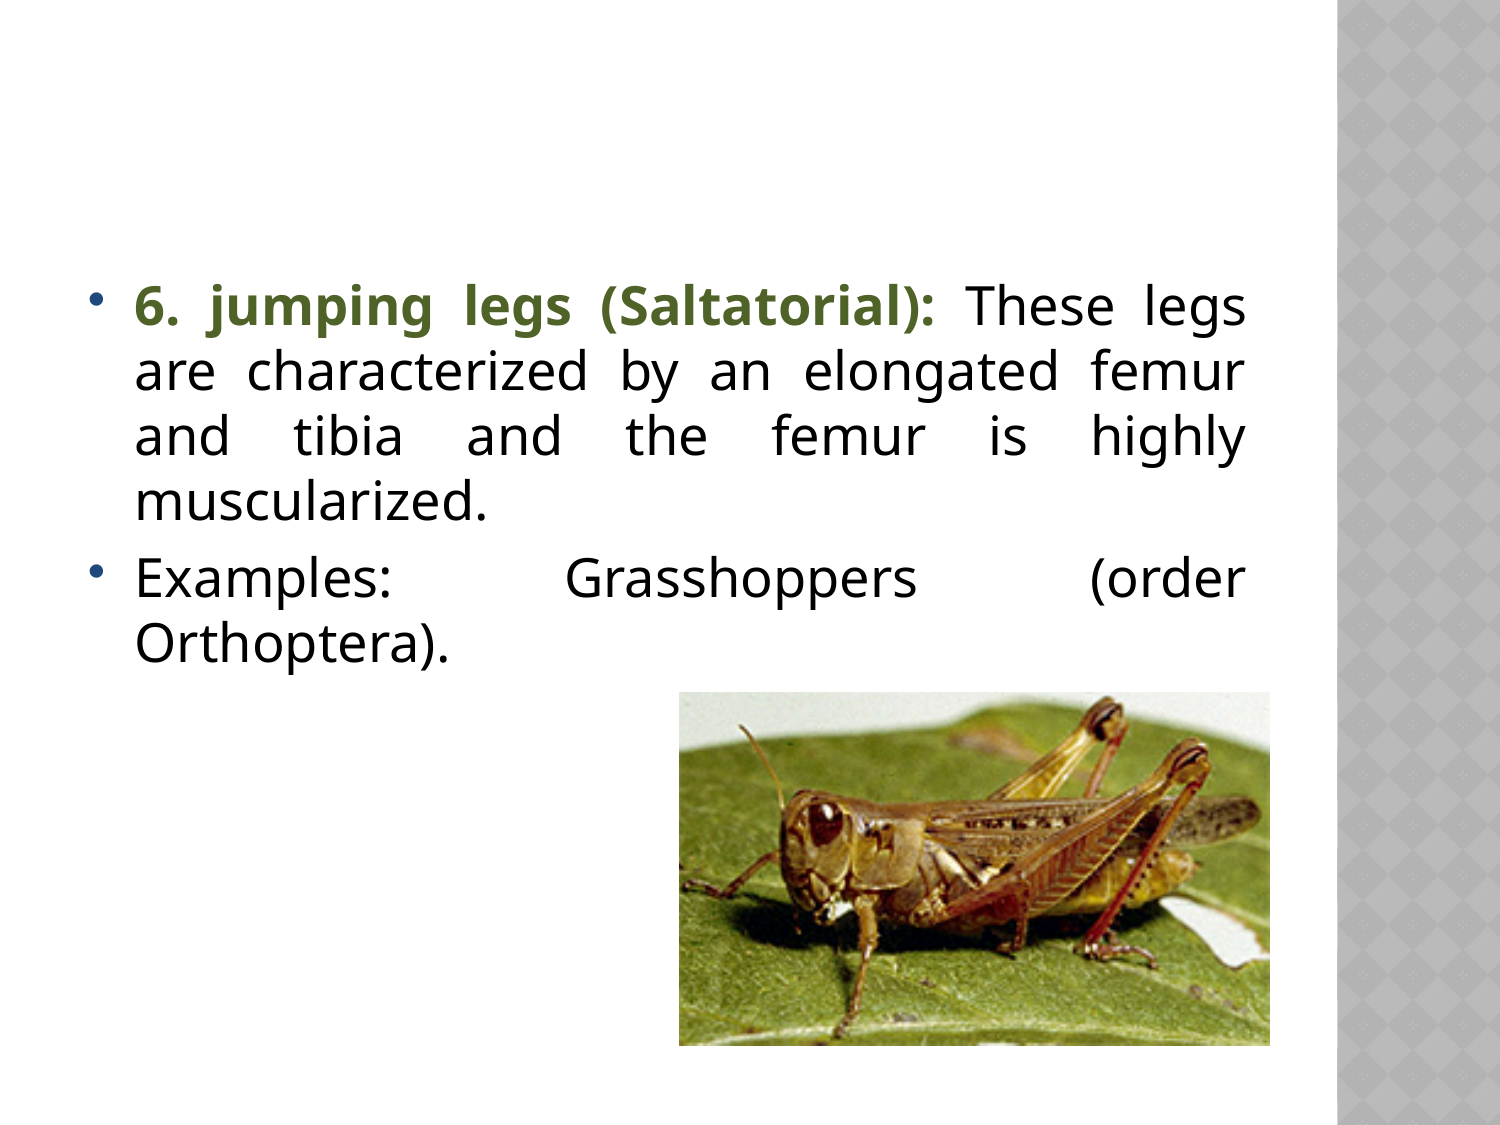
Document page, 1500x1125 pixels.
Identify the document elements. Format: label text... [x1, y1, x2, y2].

picture [678, 691, 1271, 1046]
list 6. jumping legs (Saltatorial): These legs are characterized by an elongated femur and tibia and the femur is highly muscularized. Examples: Grasshoppers (order Orthoptera). [75, 264, 1263, 1059]
